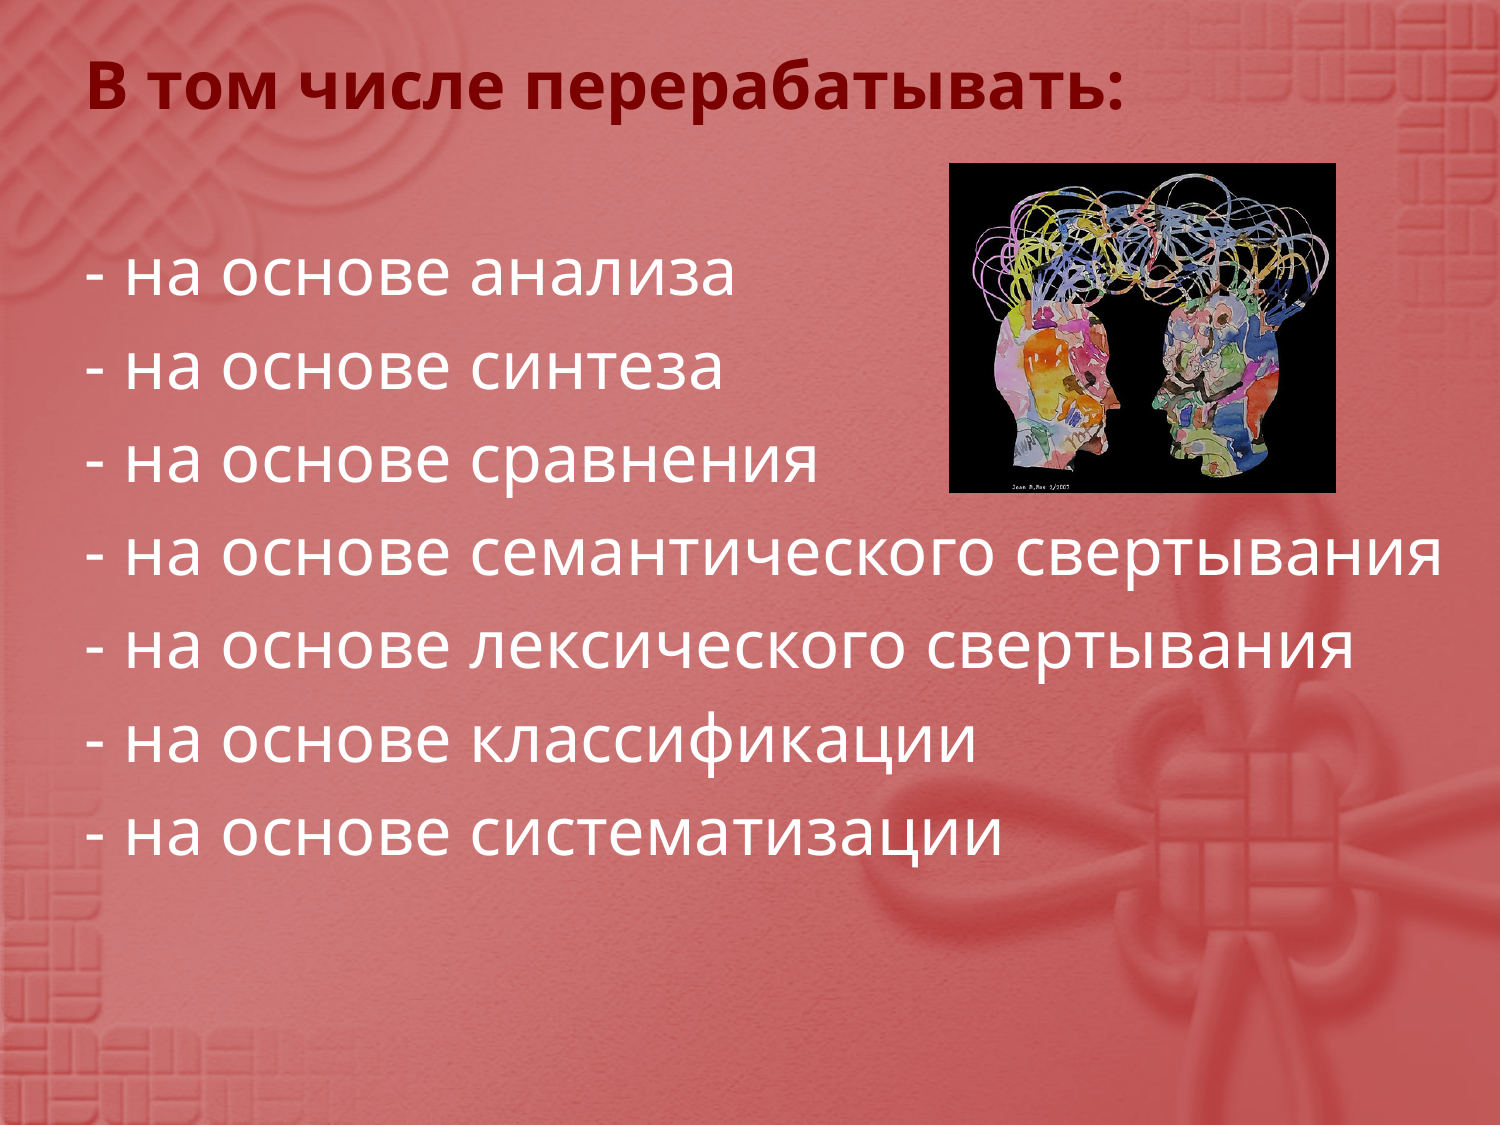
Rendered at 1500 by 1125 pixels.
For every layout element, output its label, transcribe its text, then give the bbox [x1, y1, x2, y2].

subtitle В том числе перерабатывать: - на основе анализа - на основе синтеза - на основе сравнения - на основе семантического свертывания - на основе лексического свертывания - на основе классификации - на основе систематизации [70, 35, 1465, 1067]
picture [947, 162, 1337, 494]
